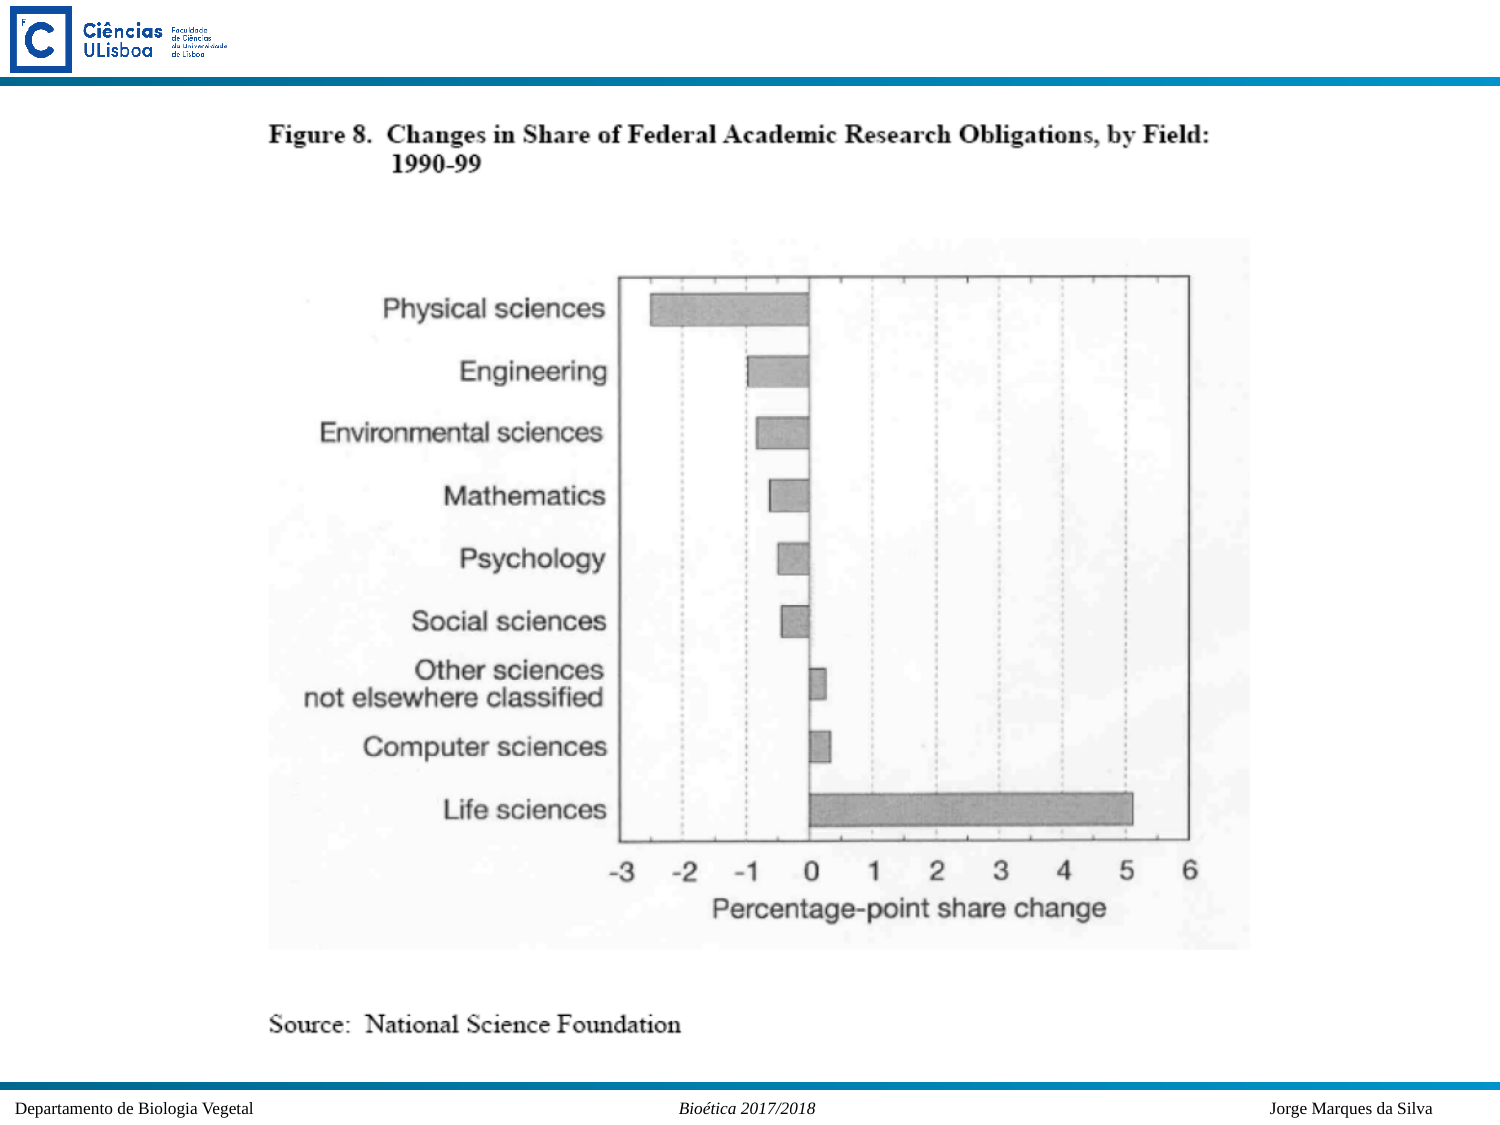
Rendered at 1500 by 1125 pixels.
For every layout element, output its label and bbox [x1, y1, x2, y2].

picture [10, 6, 227, 73]
picture [158, 112, 1344, 1063]
